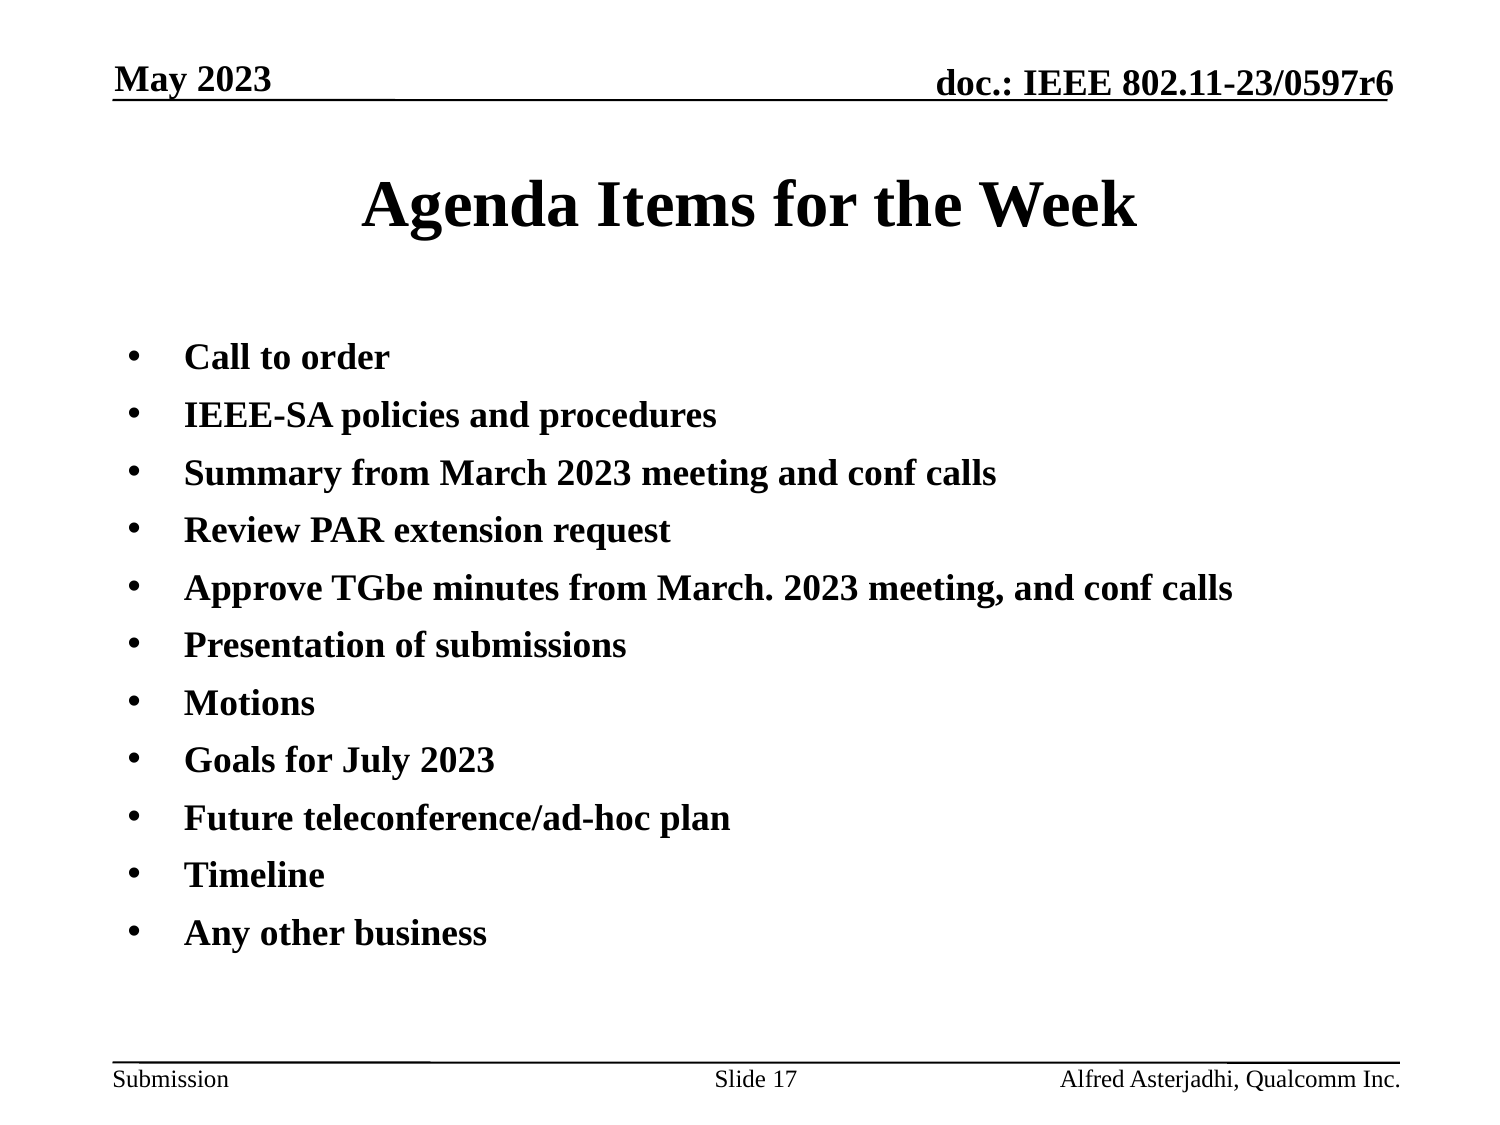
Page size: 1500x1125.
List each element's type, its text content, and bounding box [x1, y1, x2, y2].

title Agenda Items for the Week [112, 112, 1388, 288]
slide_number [114, 54, 493, 100]
slide_number Slide 17 [712, 1061, 800, 1123]
footer Alfred Asterjadhi, Qualcomm Inc. [878, 1061, 1402, 1093]
list Call to order IEEE-SA policies and procedures Summary from March 2023 meeting and conf calls Review PAR extension request Approve TGbe minutes from March. 2023 meeting, and conf calls Presentation of submissions Motions Goals for July 2023 Future teleconference/ad-hoc plan Timeline Any other business [112, 324, 1388, 1000]
